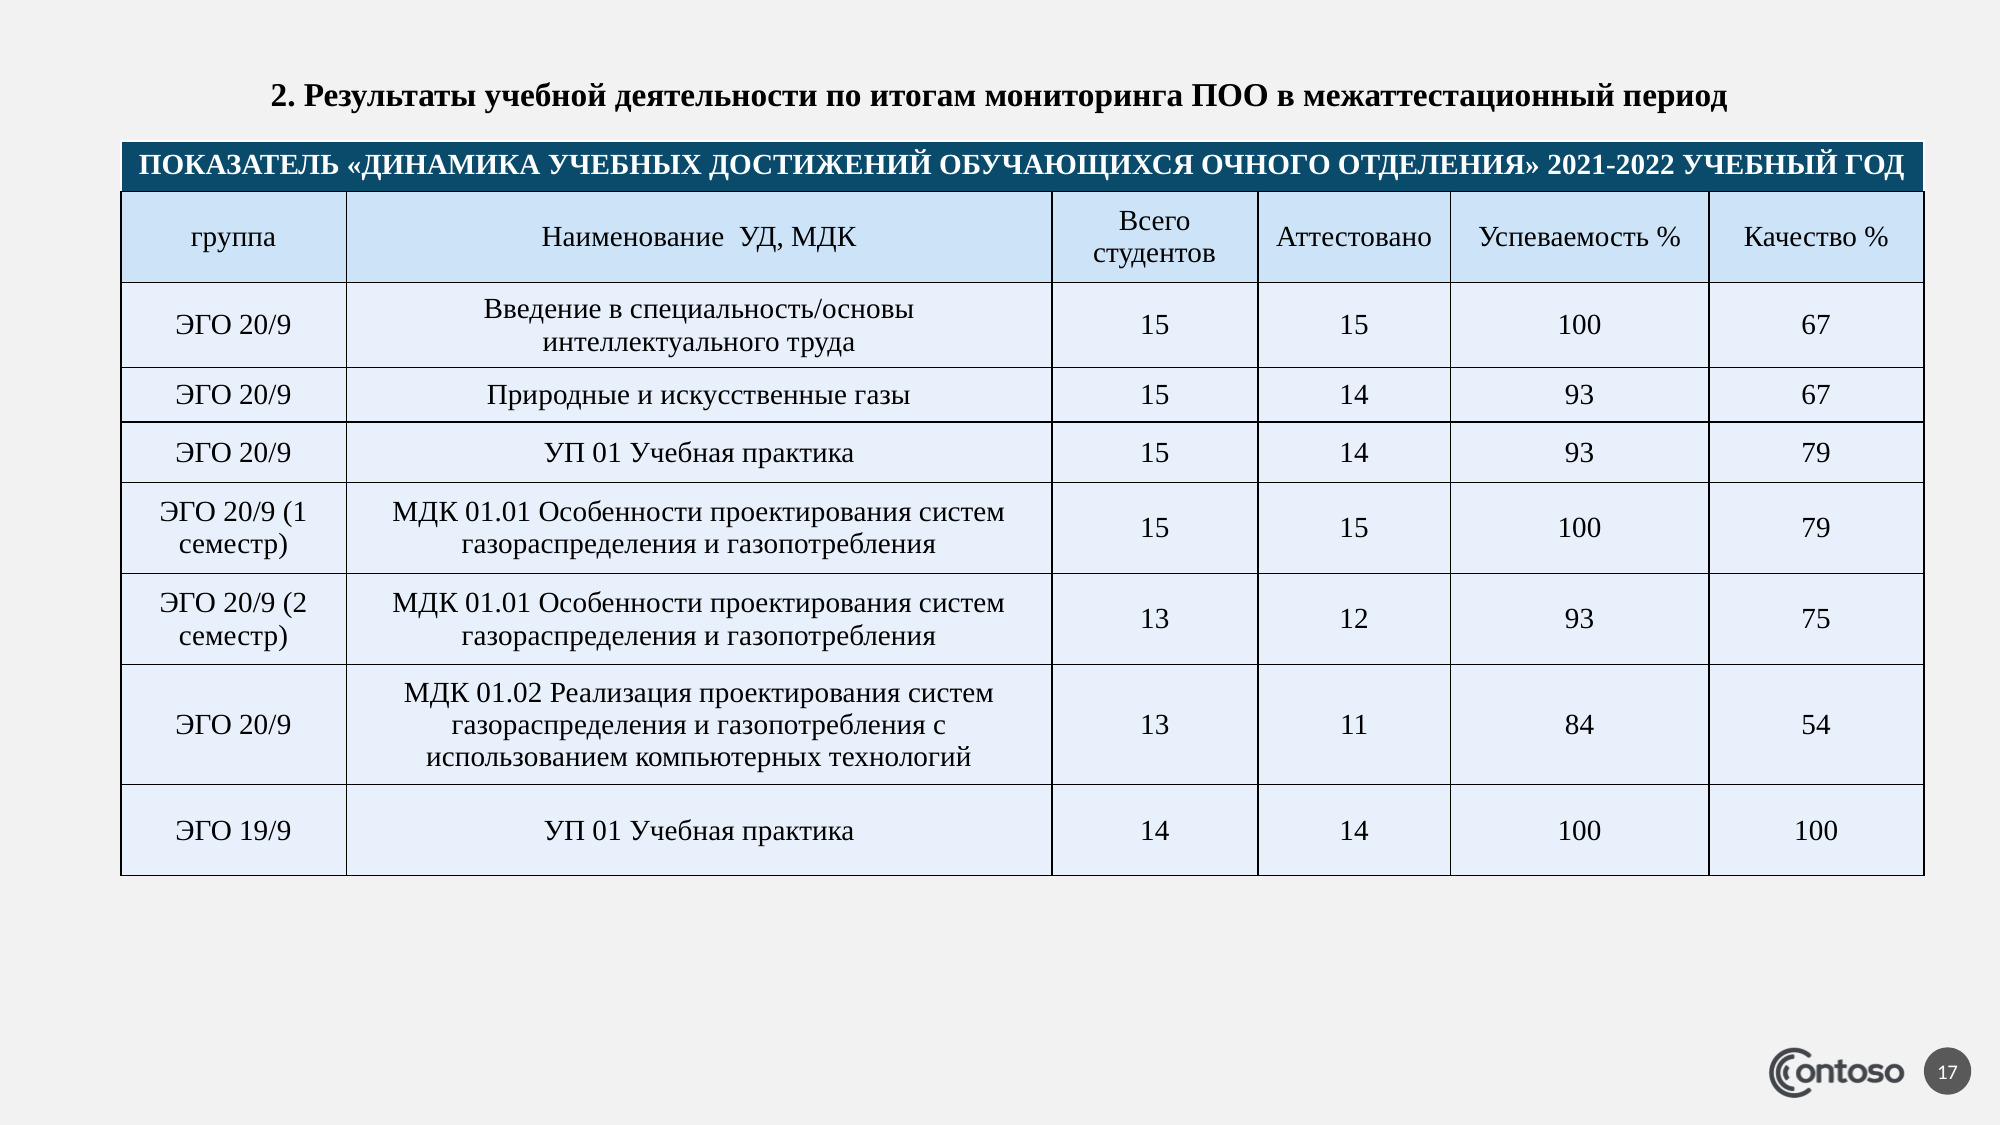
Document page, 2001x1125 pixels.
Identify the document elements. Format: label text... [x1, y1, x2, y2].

table_cell 100 [1451, 483, 1708, 573]
table_cell УП 01 Учебная практика [347, 423, 1051, 482]
table_cell 15 [1053, 368, 1257, 421]
table_cell группа [122, 192, 346, 282]
table_cell 67 [1710, 368, 1923, 421]
table_cell МДК 01.01 Особенности проектирования систем газораспределения и газопотребления [347, 483, 1051, 573]
table_cell 14 [1259, 368, 1450, 421]
table_cell 79 [1710, 483, 1923, 573]
table_cell Введение в специальность/основы интеллектуального труда [347, 283, 1051, 367]
table_cell ЭГО 19/9 [122, 785, 346, 875]
table_cell МДК 01.01 Особенности проектирования систем газораспределения и газопотребления [347, 574, 1051, 664]
table_cell 79 [1710, 423, 1923, 482]
table_cell ЭГО 20/9 (1 семестр) [122, 483, 346, 573]
table_cell ЭГО 20/9 [122, 423, 346, 482]
table_cell 14 [1053, 785, 1257, 875]
table_cell 67 [1710, 283, 1923, 367]
table_cell 14 [1259, 785, 1450, 875]
table_cell Наименование УД, МДК [347, 192, 1051, 282]
table_cell Успеваемость % [1451, 192, 1708, 282]
table_cell 93 [1451, 368, 1708, 421]
table_header ПОКАЗАТЕЛЬ «ДИНАМИКА УЧЕБНЫХ ДОСТИЖЕНИЙ ОБУЧАЮЩИХСЯ ОЧНОГО ОТДЕЛЕНИЯ» 2021-2022 УЧЕБНЫЙ ГОД [122, 142, 1923, 191]
table_cell 93 [1451, 574, 1708, 664]
table_cell Качество % [1710, 192, 1923, 282]
table_cell ЭГО 20/9 [122, 283, 346, 367]
table_cell Природные и искусственные газы [347, 368, 1051, 421]
table_cell Всего студентов [1053, 192, 1257, 282]
table_cell ЭГО 20/9 (2 семестр) [122, 574, 346, 664]
table_cell 15 [1259, 283, 1450, 367]
table_cell 100 [1710, 785, 1923, 875]
slide_number 17 [1923, 1047, 1972, 1095]
table_cell 100 [1451, 283, 1708, 367]
table_cell 14 [1259, 423, 1450, 482]
table_cell ЭГО 20/9 [122, 368, 346, 421]
table_cell 13 [1053, 574, 1257, 664]
text_box 2. Результаты учебной деятельности по итогам мониторинга ПОО в межаттестационный период [218, 65, 1782, 120]
table_cell 54 [1710, 665, 1923, 784]
table_cell 15 [1053, 283, 1257, 367]
table_cell 75 [1710, 574, 1923, 664]
table_cell 15 [1053, 483, 1257, 573]
table_cell 84 [1451, 665, 1708, 784]
table_cell УП 01 Учебная практика [347, 785, 1051, 875]
table_cell МДК 01.02 Реализация проектирования систем газораспределения и газопотребления с использованием компьютерных технологий [347, 665, 1051, 784]
table_cell 12 [1259, 574, 1450, 664]
table_cell 93 [1451, 423, 1708, 482]
table_cell Аттестовано [1259, 192, 1450, 282]
table_cell 11 [1259, 665, 1450, 784]
table_cell 13 [1053, 665, 1257, 784]
table_cell 100 [1451, 785, 1708, 875]
table_cell 15 [1259, 483, 1450, 573]
table_cell ЭГО 20/9 [122, 665, 346, 784]
table_cell 15 [1053, 423, 1257, 482]
